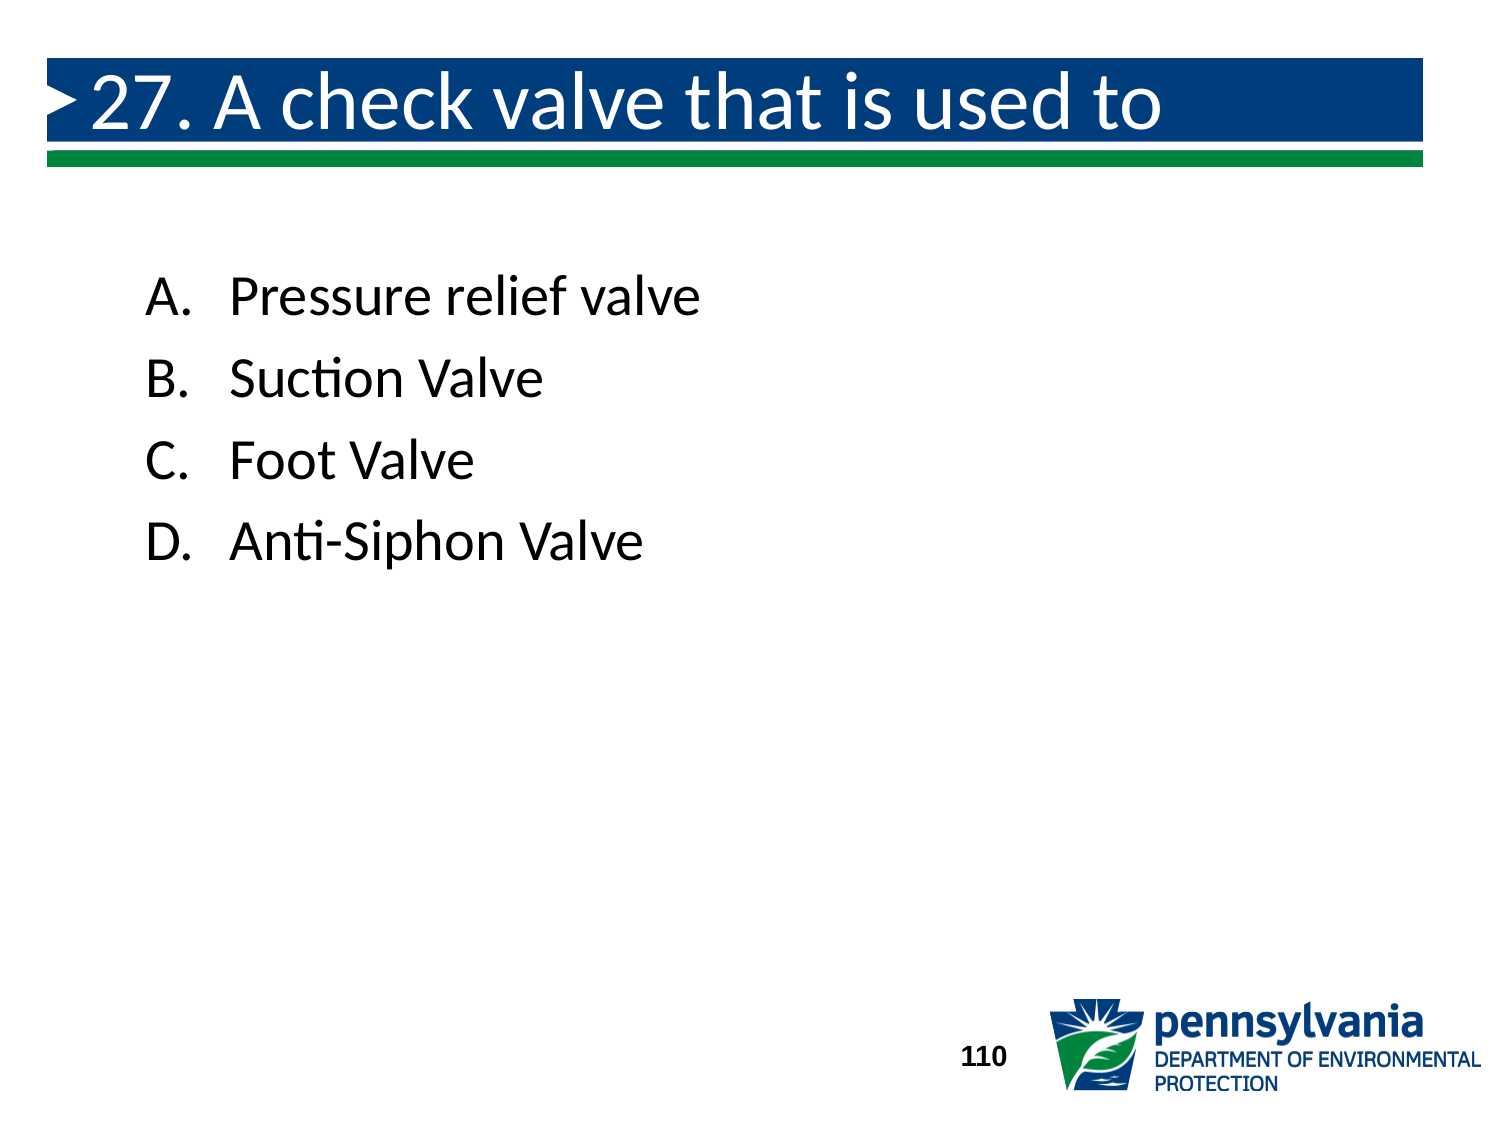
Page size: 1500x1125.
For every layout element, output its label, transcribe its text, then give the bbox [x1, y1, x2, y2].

list Pressure relief valve Suction Valve Foot Valve Anti-Siphon Valve [75, 249, 1425, 1005]
picture [47, 58, 75, 167]
slide_number 110 [809, 1024, 1160, 1085]
picture [1050, 999, 1481, 1091]
title 27. A check valve that is used to prevent a pump from losing prime: [75, 38, 1425, 182]
